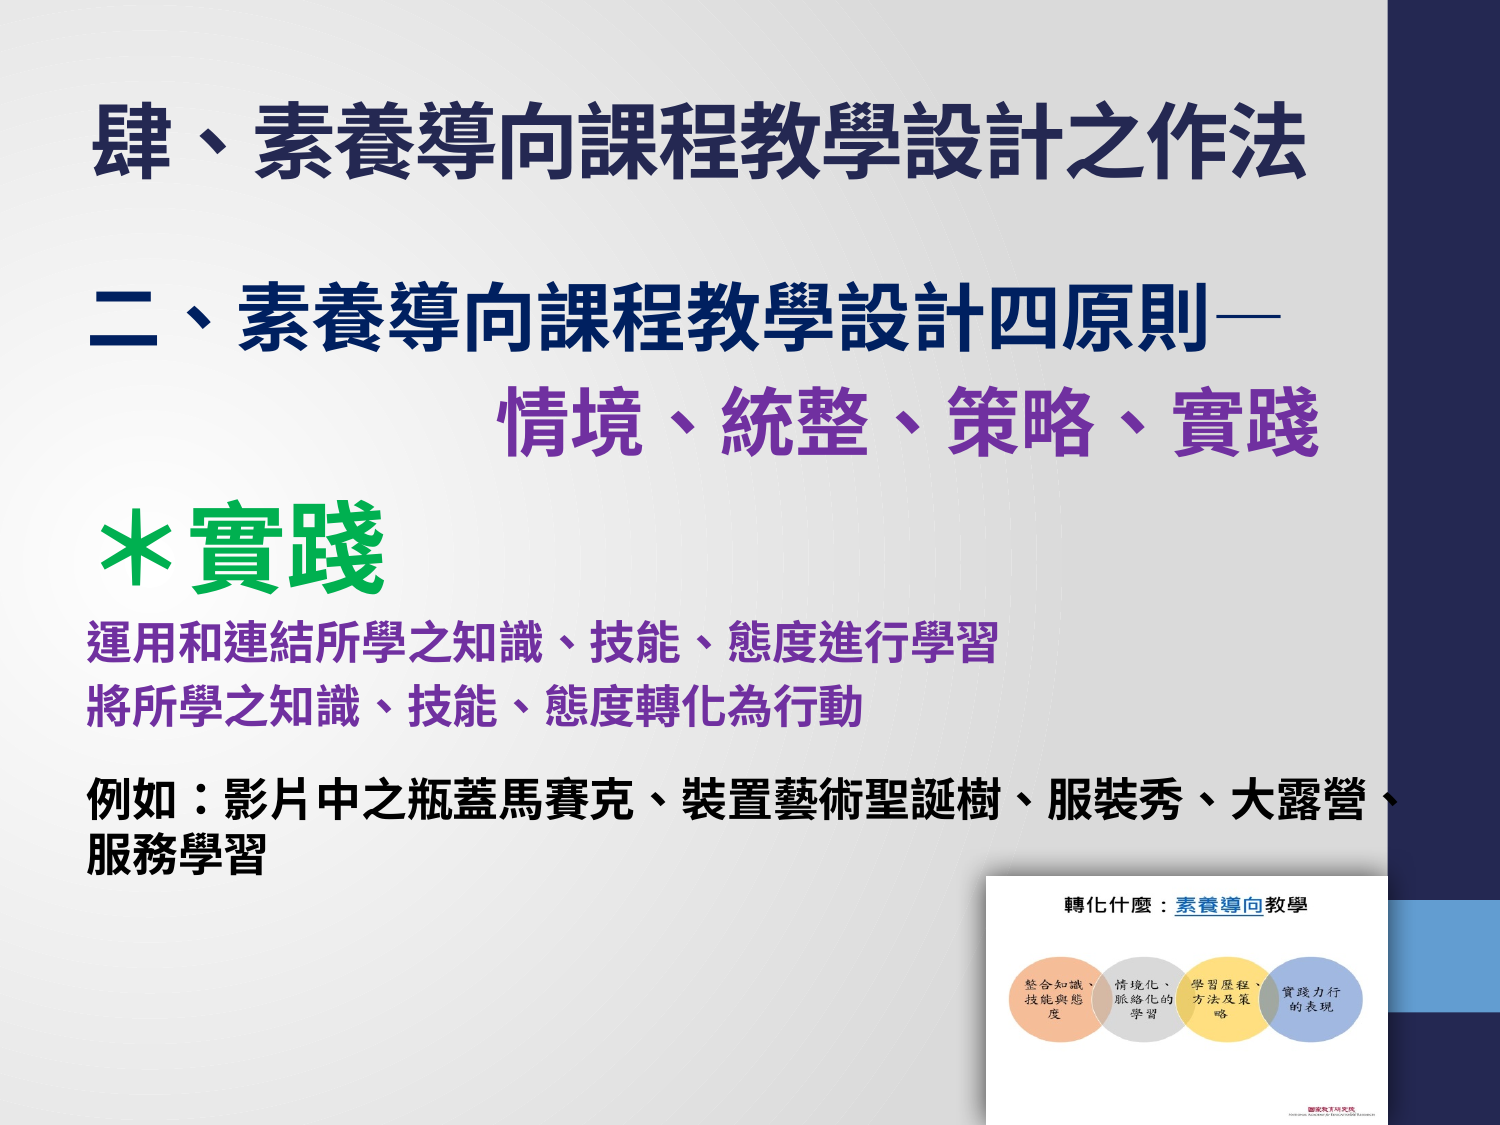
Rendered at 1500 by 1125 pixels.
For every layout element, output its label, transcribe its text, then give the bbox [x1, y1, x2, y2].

picture [985, 875, 1389, 1125]
title 肆、素養導向課程教學設計之作法 [75, 45, 1325, 233]
list 二、素養導向課程教學設計四原則— 情境、統整、策略、實踐 ＊實踐 運用和連結所學之知識、技能、態度進行學習 將所學之知識、技能、態度轉化為行動 例如：影片中之瓶蓋馬賽克、裝置藝術聖誕樹、服裝秀、大露營、服務學習 [53, 262, 1459, 1063]
